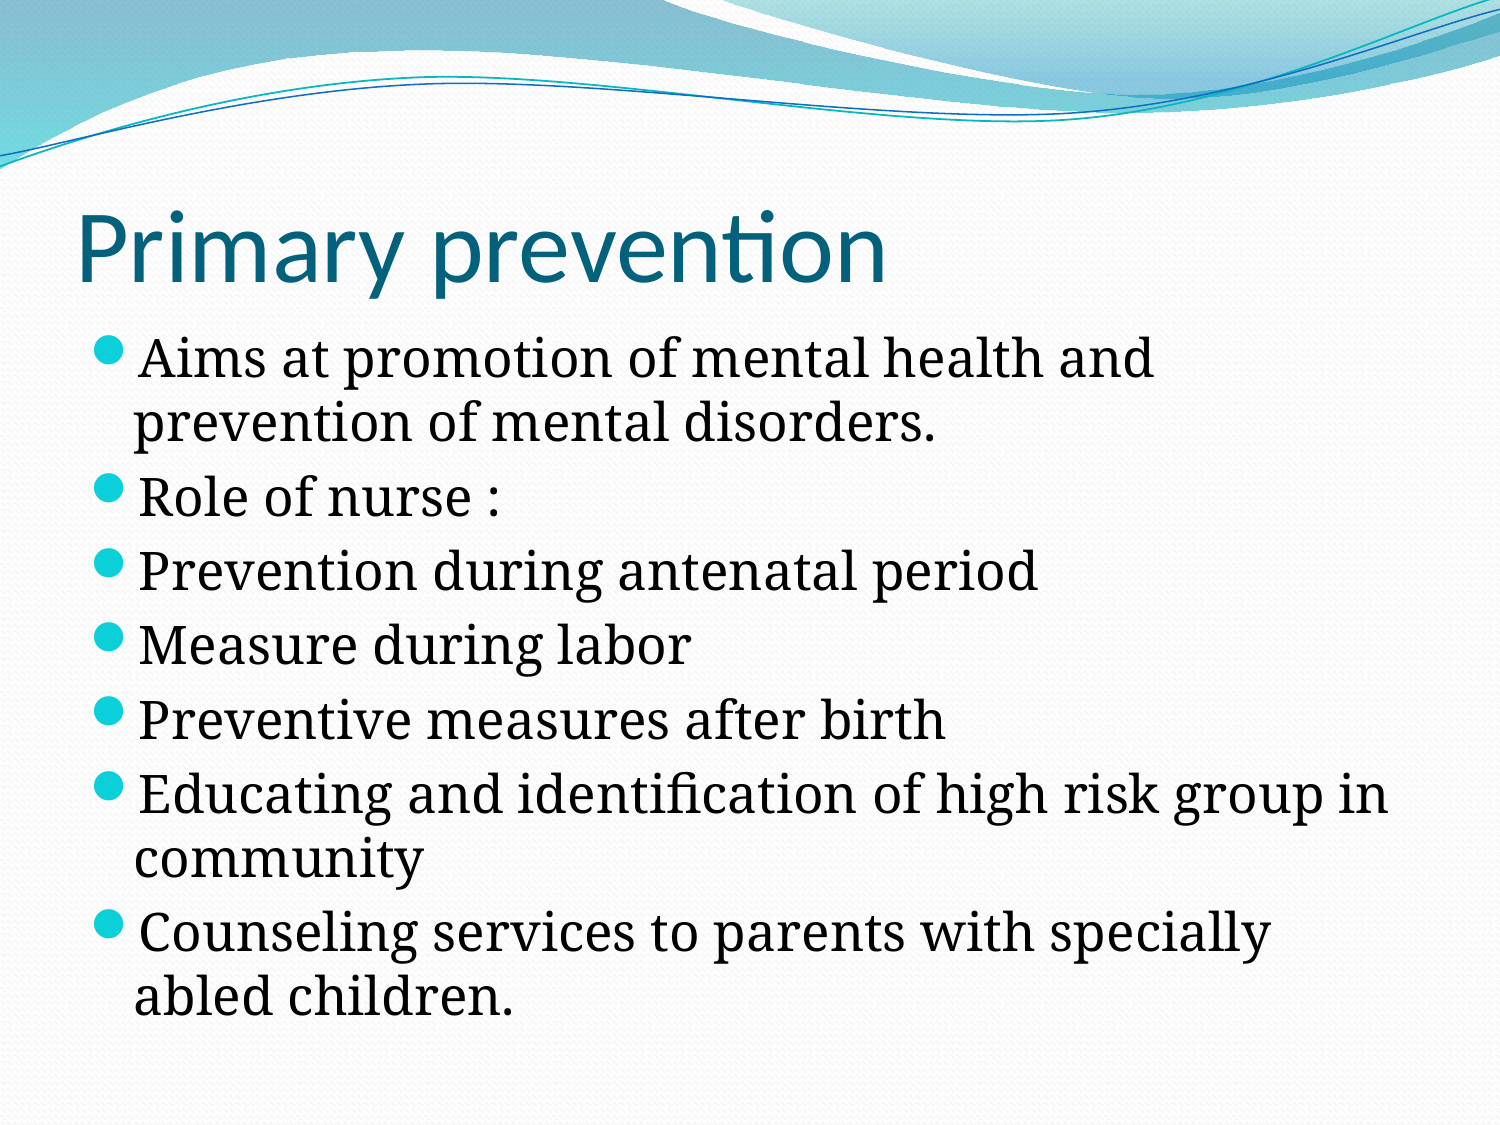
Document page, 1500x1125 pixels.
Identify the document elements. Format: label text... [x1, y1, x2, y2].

title Primary prevention [75, 115, 1425, 303]
list Aims at promotion of mental health and prevention of mental disorders. Role of nurse : Prevention during antenatal period Measure during labor Preventive measures after birth Educating and identification of high risk group in community Counseling services to parents with specially abled children. [75, 317, 1425, 1038]
